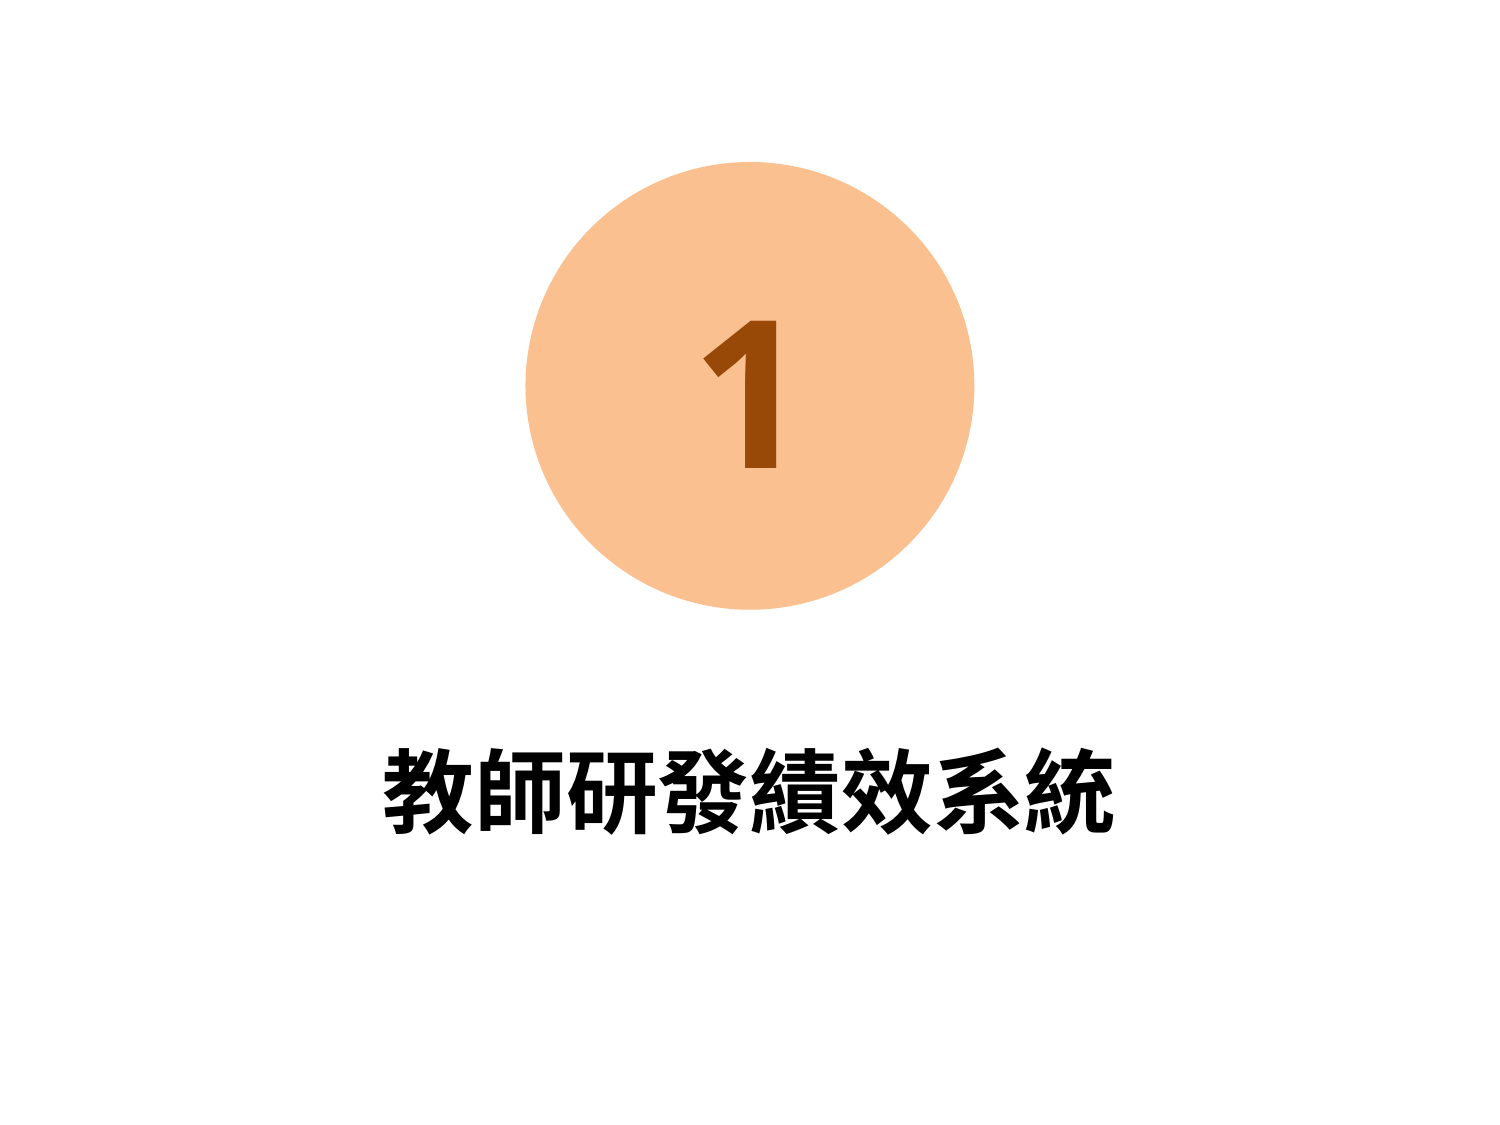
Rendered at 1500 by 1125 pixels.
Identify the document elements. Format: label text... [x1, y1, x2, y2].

text_box 教師研發績效系統 [0, 727, 1500, 853]
text_box 1 [523, 159, 977, 612]
